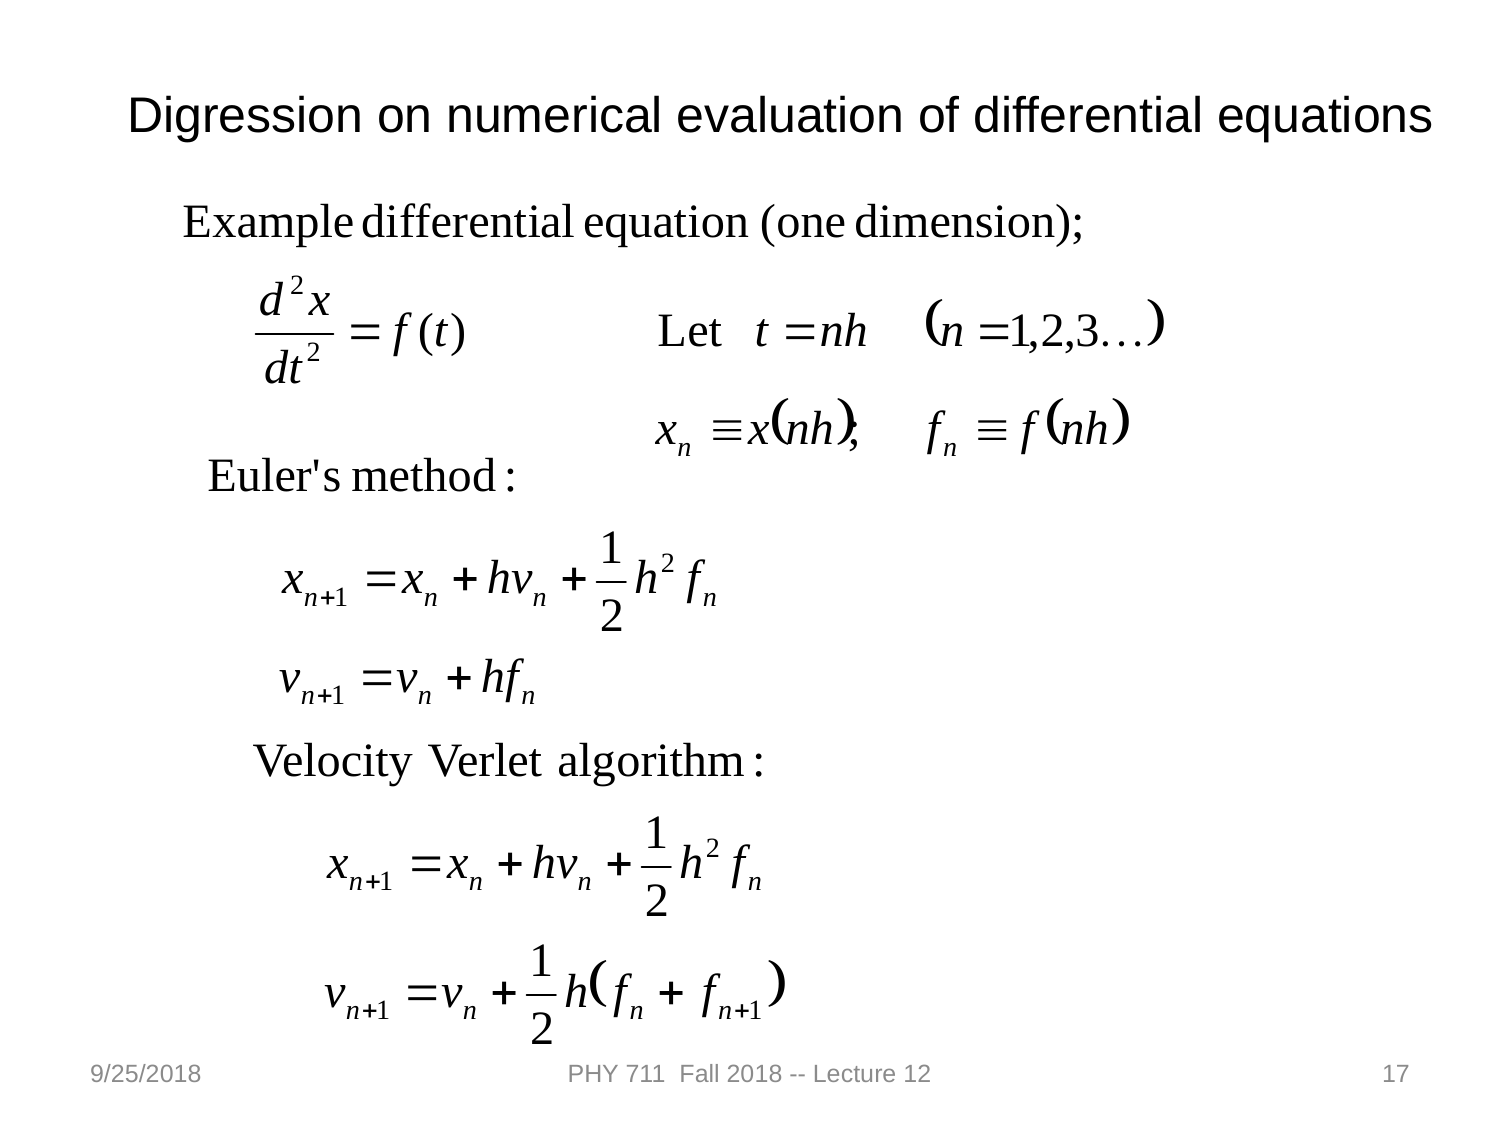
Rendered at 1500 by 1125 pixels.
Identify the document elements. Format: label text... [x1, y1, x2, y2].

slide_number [75, 1042, 425, 1103]
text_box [244, 734, 789, 1055]
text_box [199, 449, 732, 715]
slide_number 17 [1074, 1042, 1425, 1103]
footer PHY 711 Fall 2018 -- Lecture 12 [512, 1042, 988, 1103]
text_box Digression on numerical evaluation of differential equations [112, 74, 1463, 150]
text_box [174, 193, 1166, 467]
